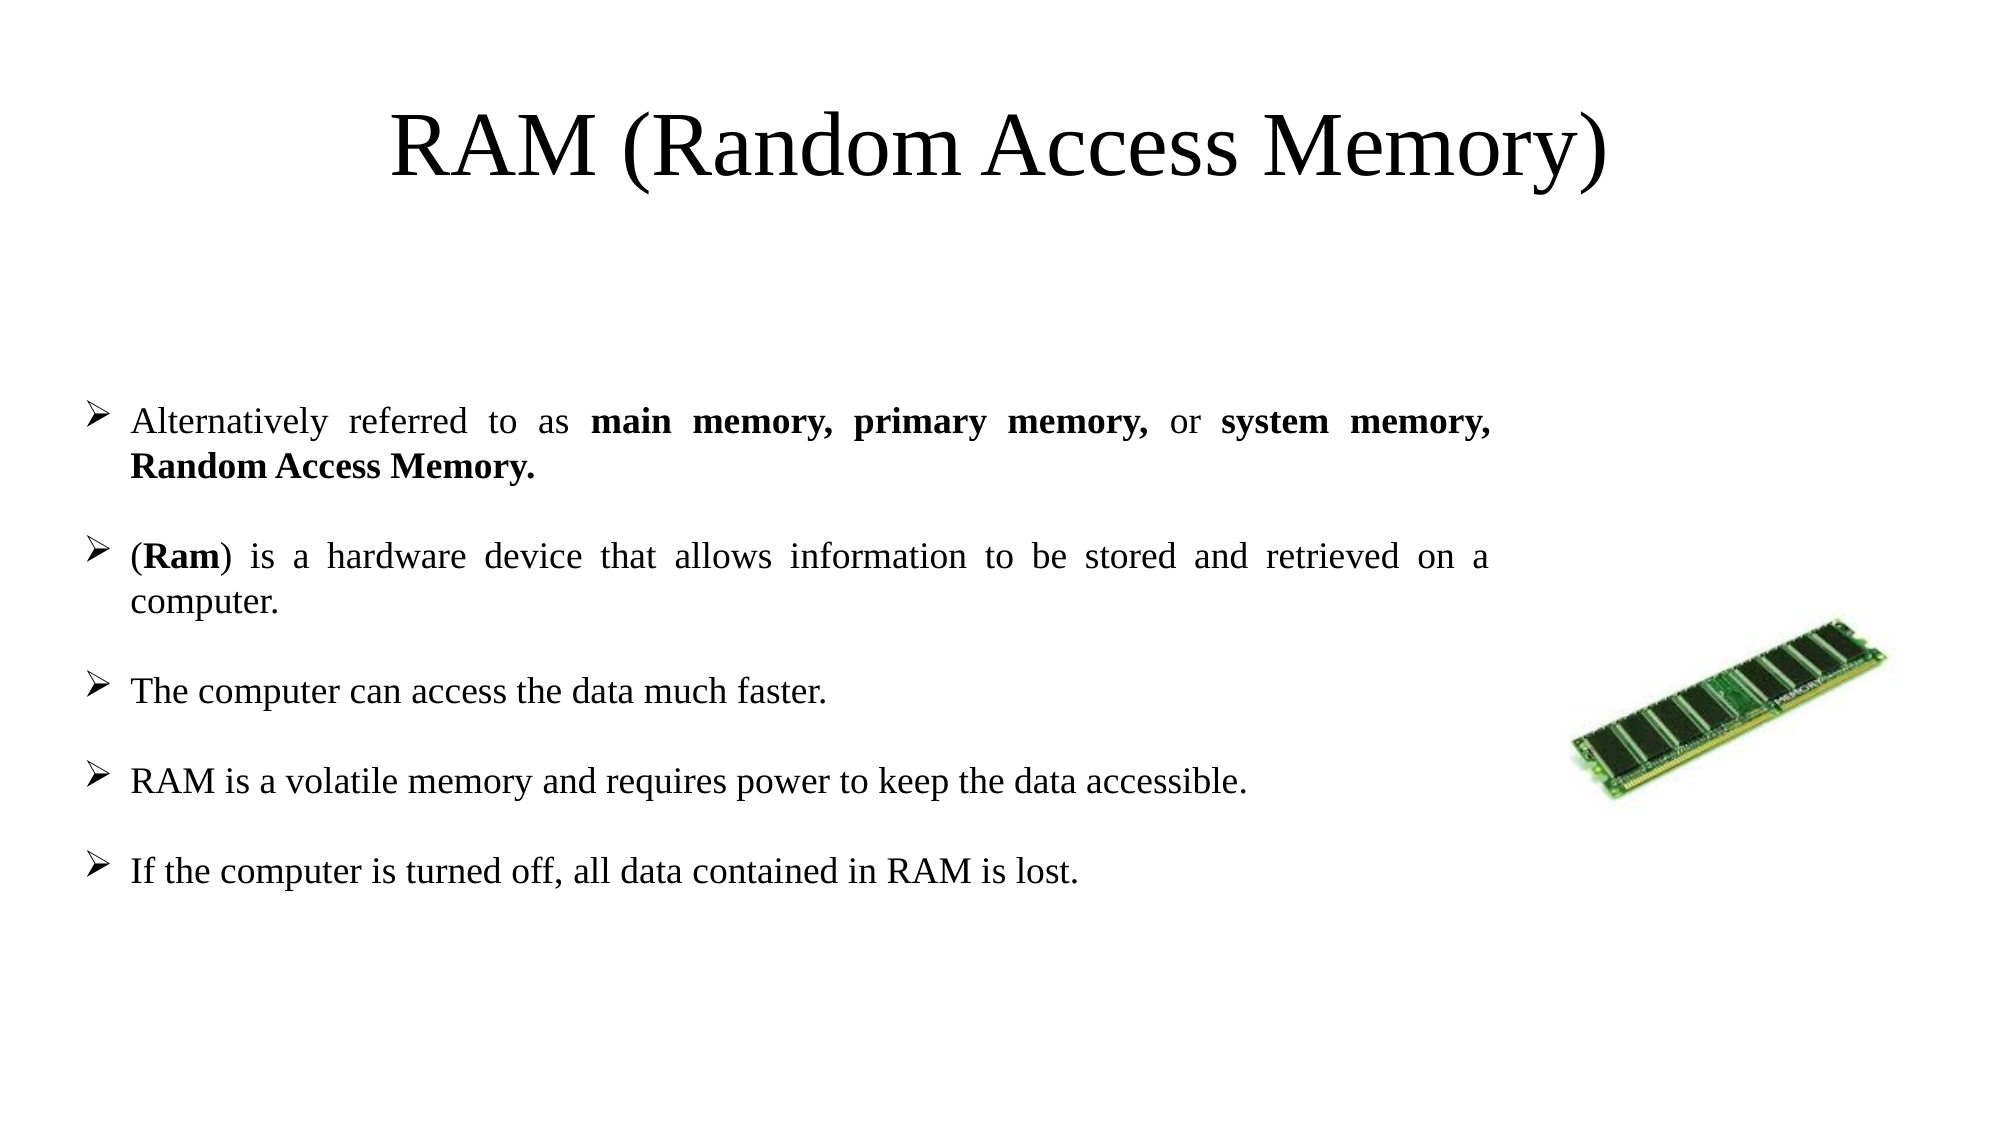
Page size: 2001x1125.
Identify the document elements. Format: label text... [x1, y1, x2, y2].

picture [1544, 533, 1897, 886]
text_box Alternatively referred to as main memory, primary memory, or system memory, Random Access Memory. (Ram) is a hardware device that allows information to be stored and retrieved on a computer. The computer can access the data much faster. RAM is a volatile memory and requires power to keep the data accessible. If the computer is turned off, all data contained in RAM is lost. [68, 388, 1507, 899]
title RAM (Random Access Memory) [99, 45, 1900, 233]
